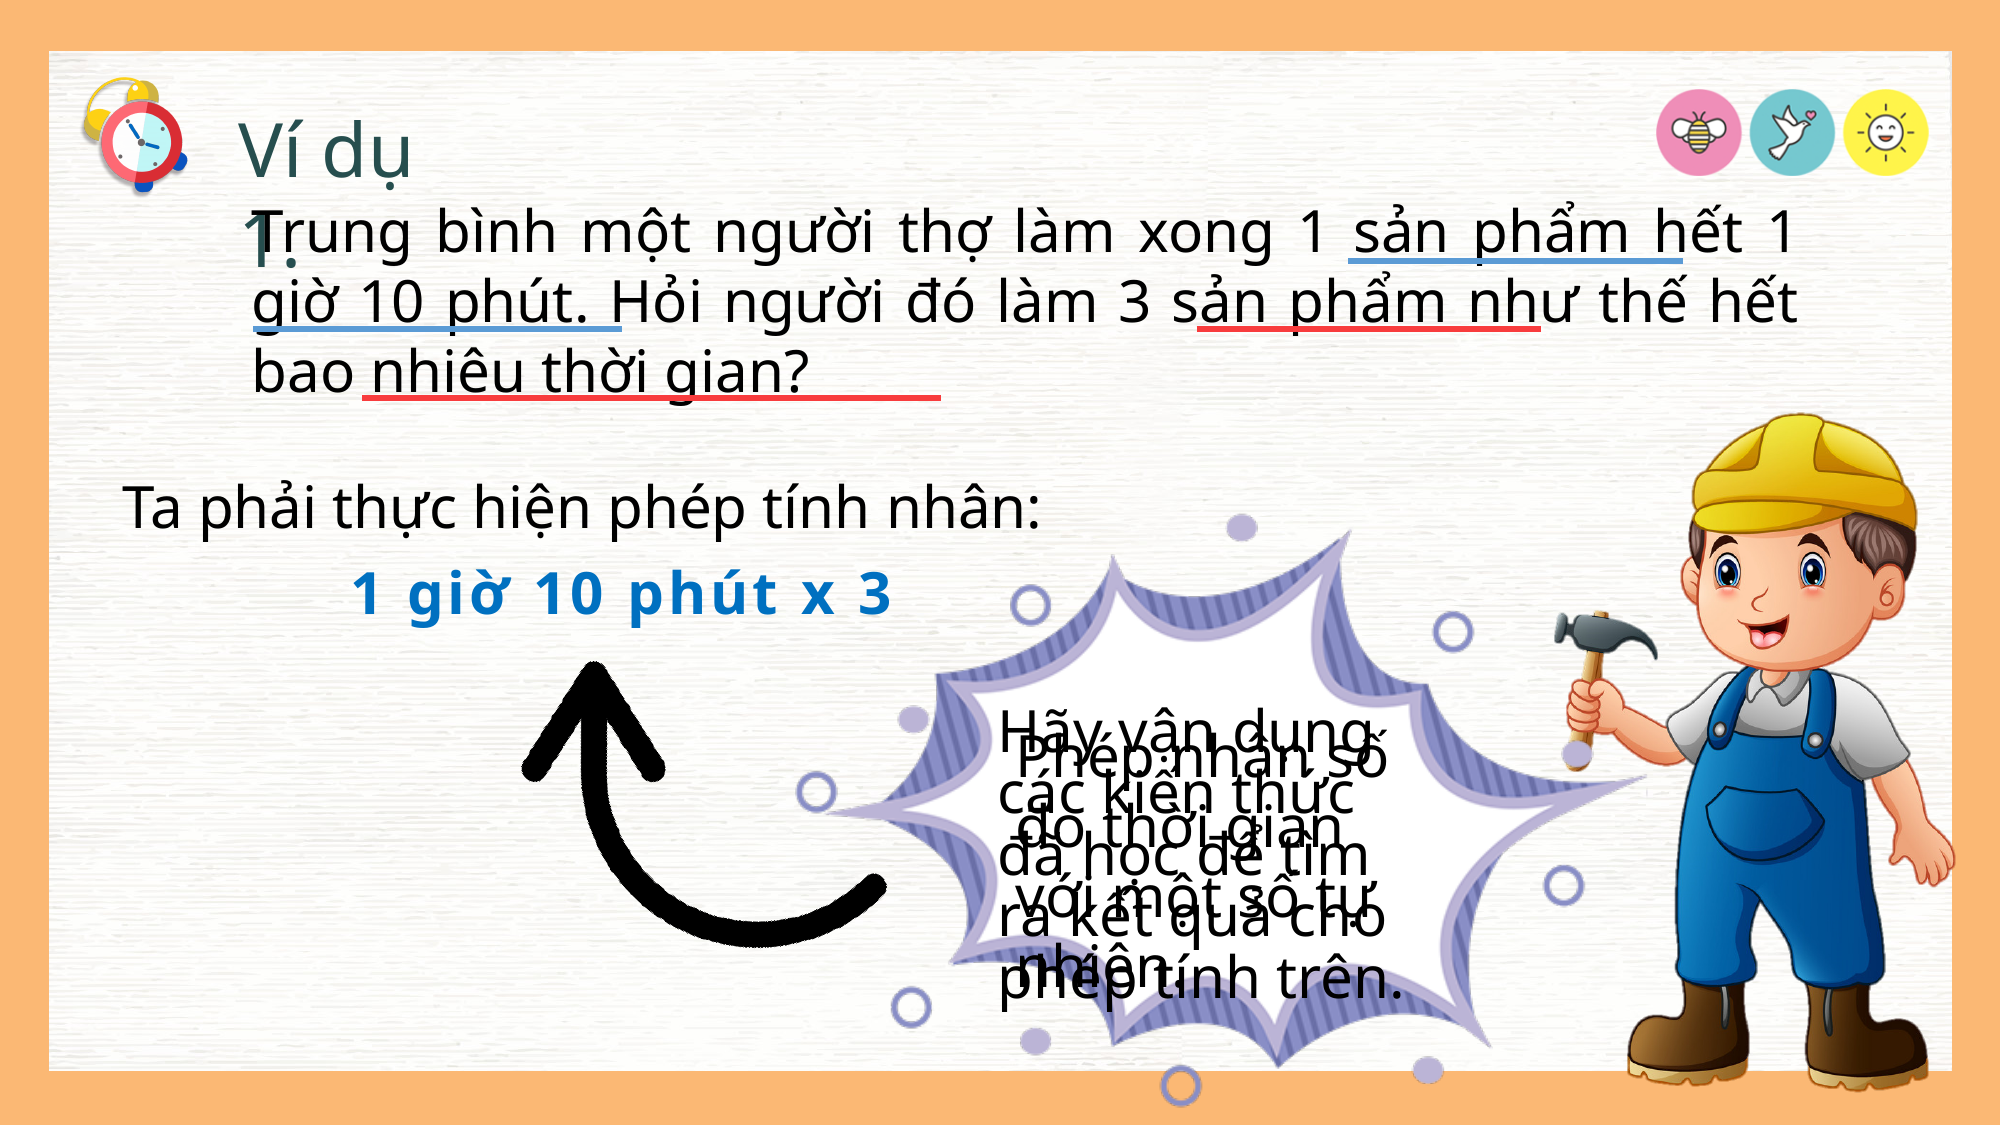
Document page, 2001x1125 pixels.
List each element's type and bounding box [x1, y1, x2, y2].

text_box [0, 0, 2000, 1125]
picture [49, 51, 2000, 1125]
